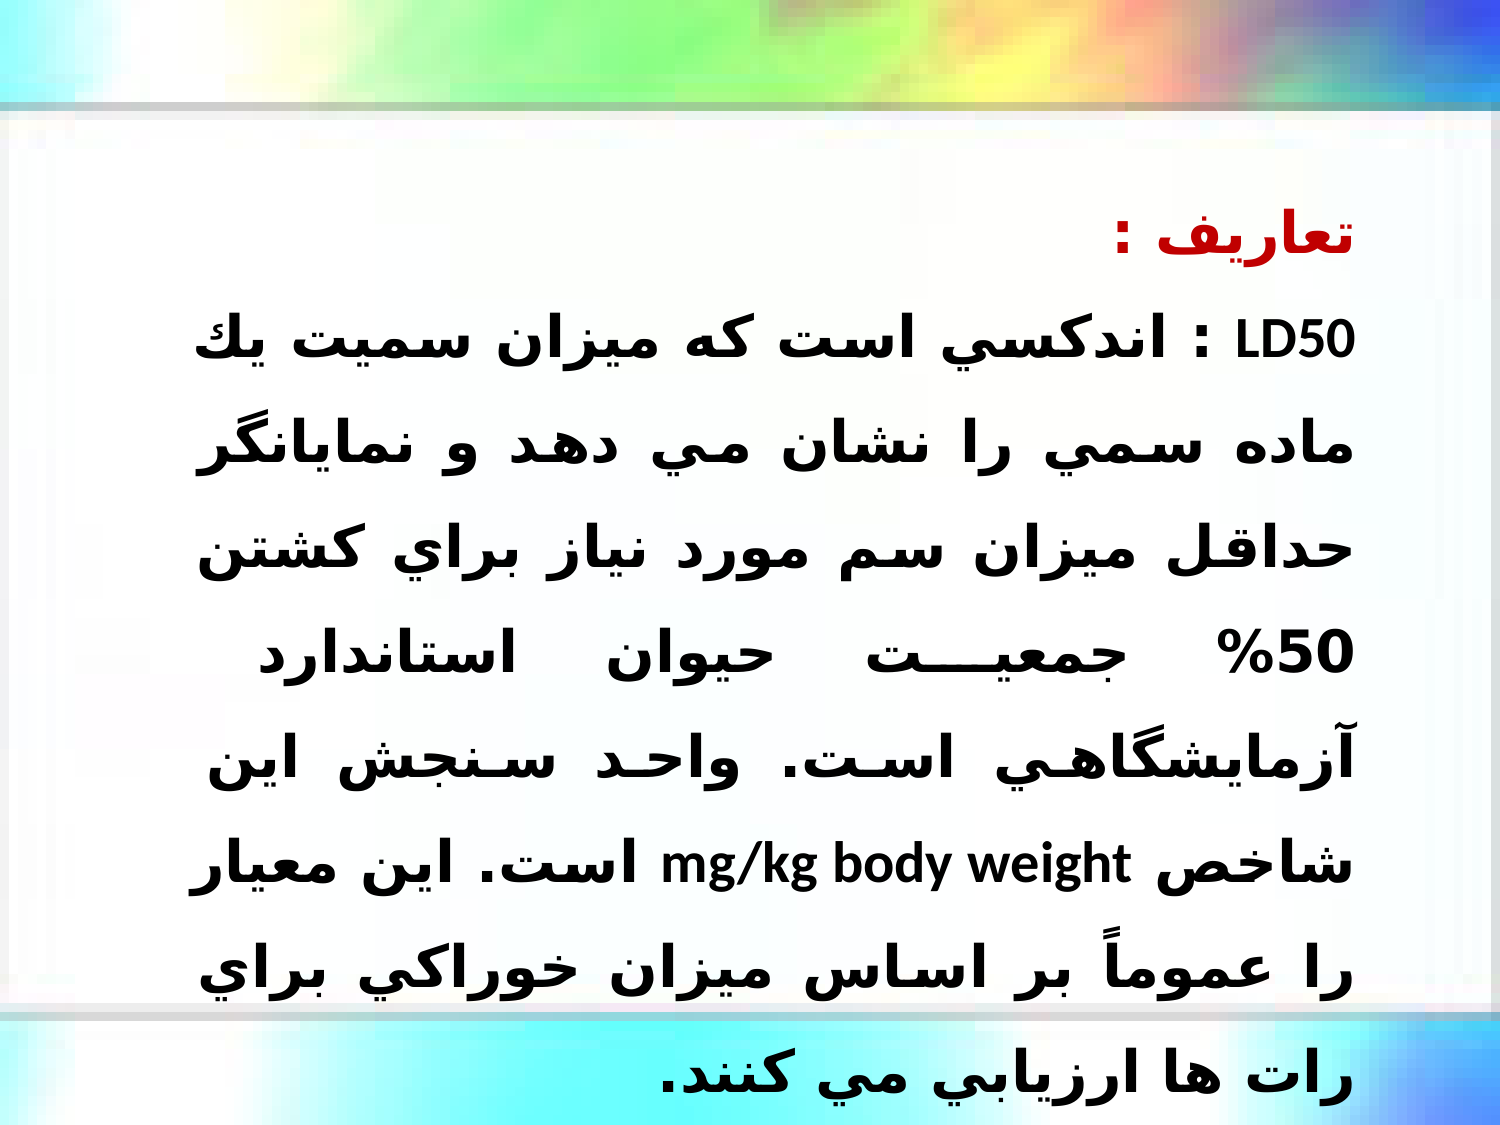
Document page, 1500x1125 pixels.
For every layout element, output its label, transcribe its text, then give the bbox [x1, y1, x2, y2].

picture [0, 0, 1500, 1125]
text_box تعاريف : LD50 : اندكسي است كه ميزان سميت يك ماده سمي را نشان مي دهد و نمايانگر حداقل ميزان سم مورد نياز براي كشتن 50% جمعيت حيوان استاندارد آزمايشگاهي است. واحد سنجش اين شاخص mg/kg body weight است. اين معيار را عموماً بر اساس ميزان خوراكي براي رات ها ارزيابي مي كنند. [175, 152, 1372, 1125]
